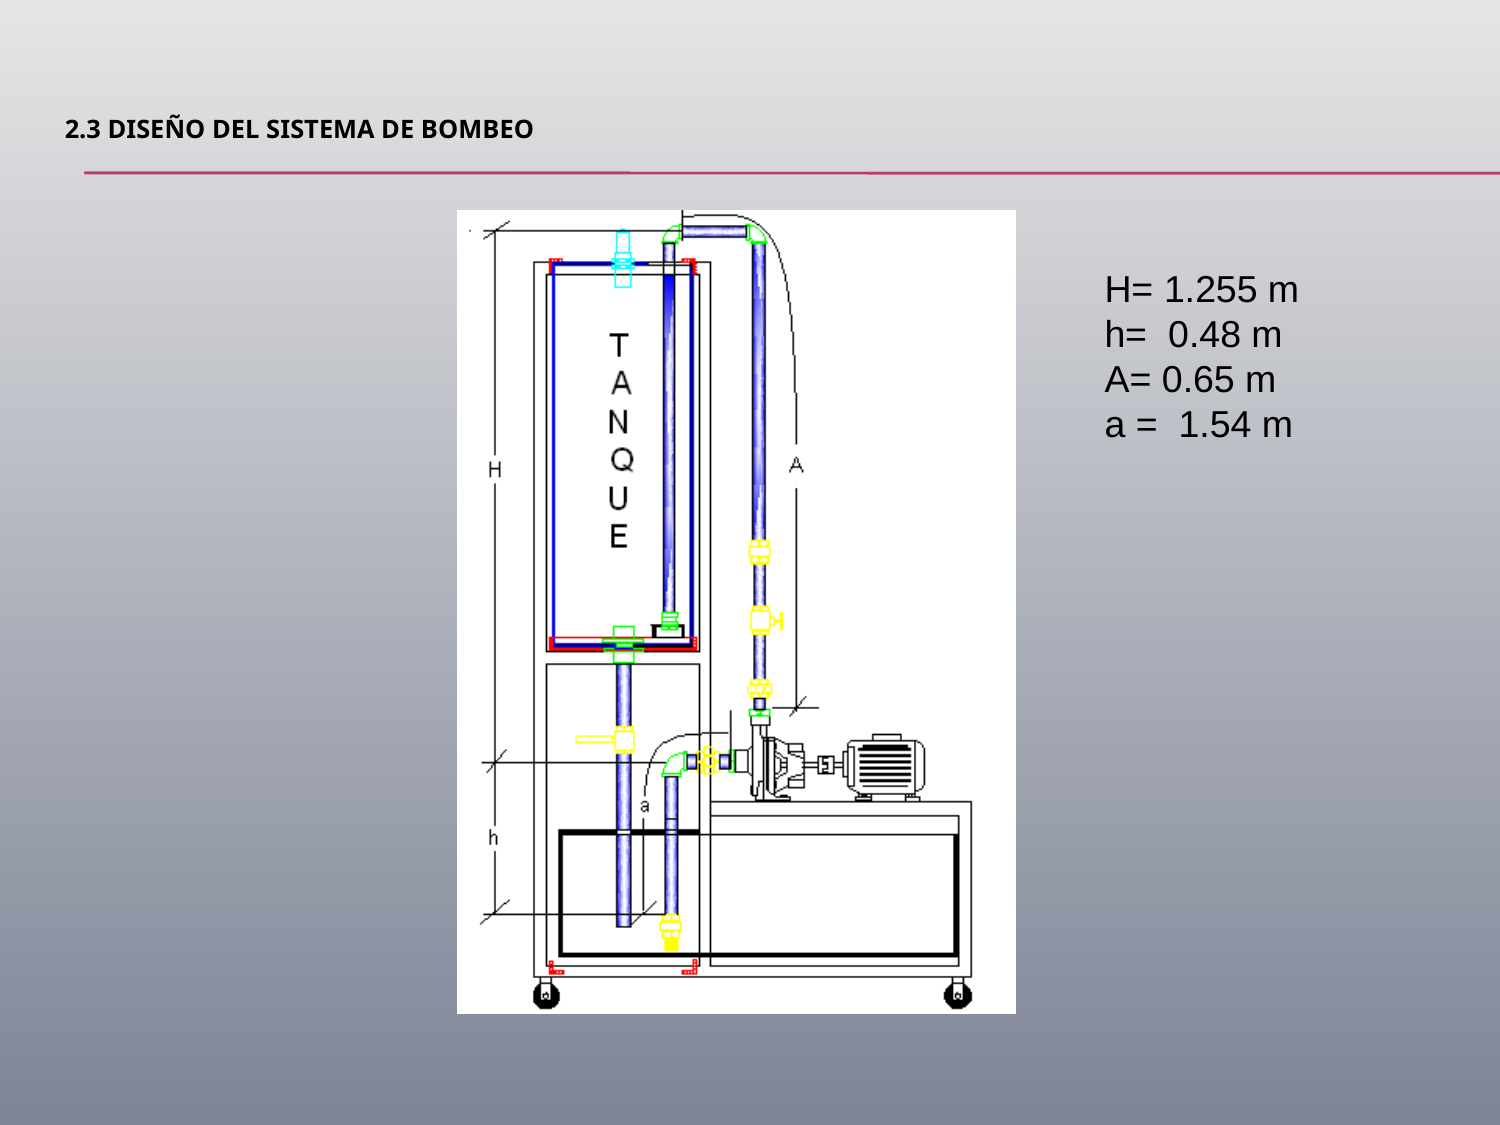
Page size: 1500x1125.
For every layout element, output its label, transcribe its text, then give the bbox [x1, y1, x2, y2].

picture [456, 210, 1016, 1015]
text_box H= 1.255 m h= 0.48 m A= 0.65 m a = 1.54 m [1089, 257, 1372, 453]
title 2.3 Diseño del Sistema de Bombeo [50, 75, 1475, 213]
